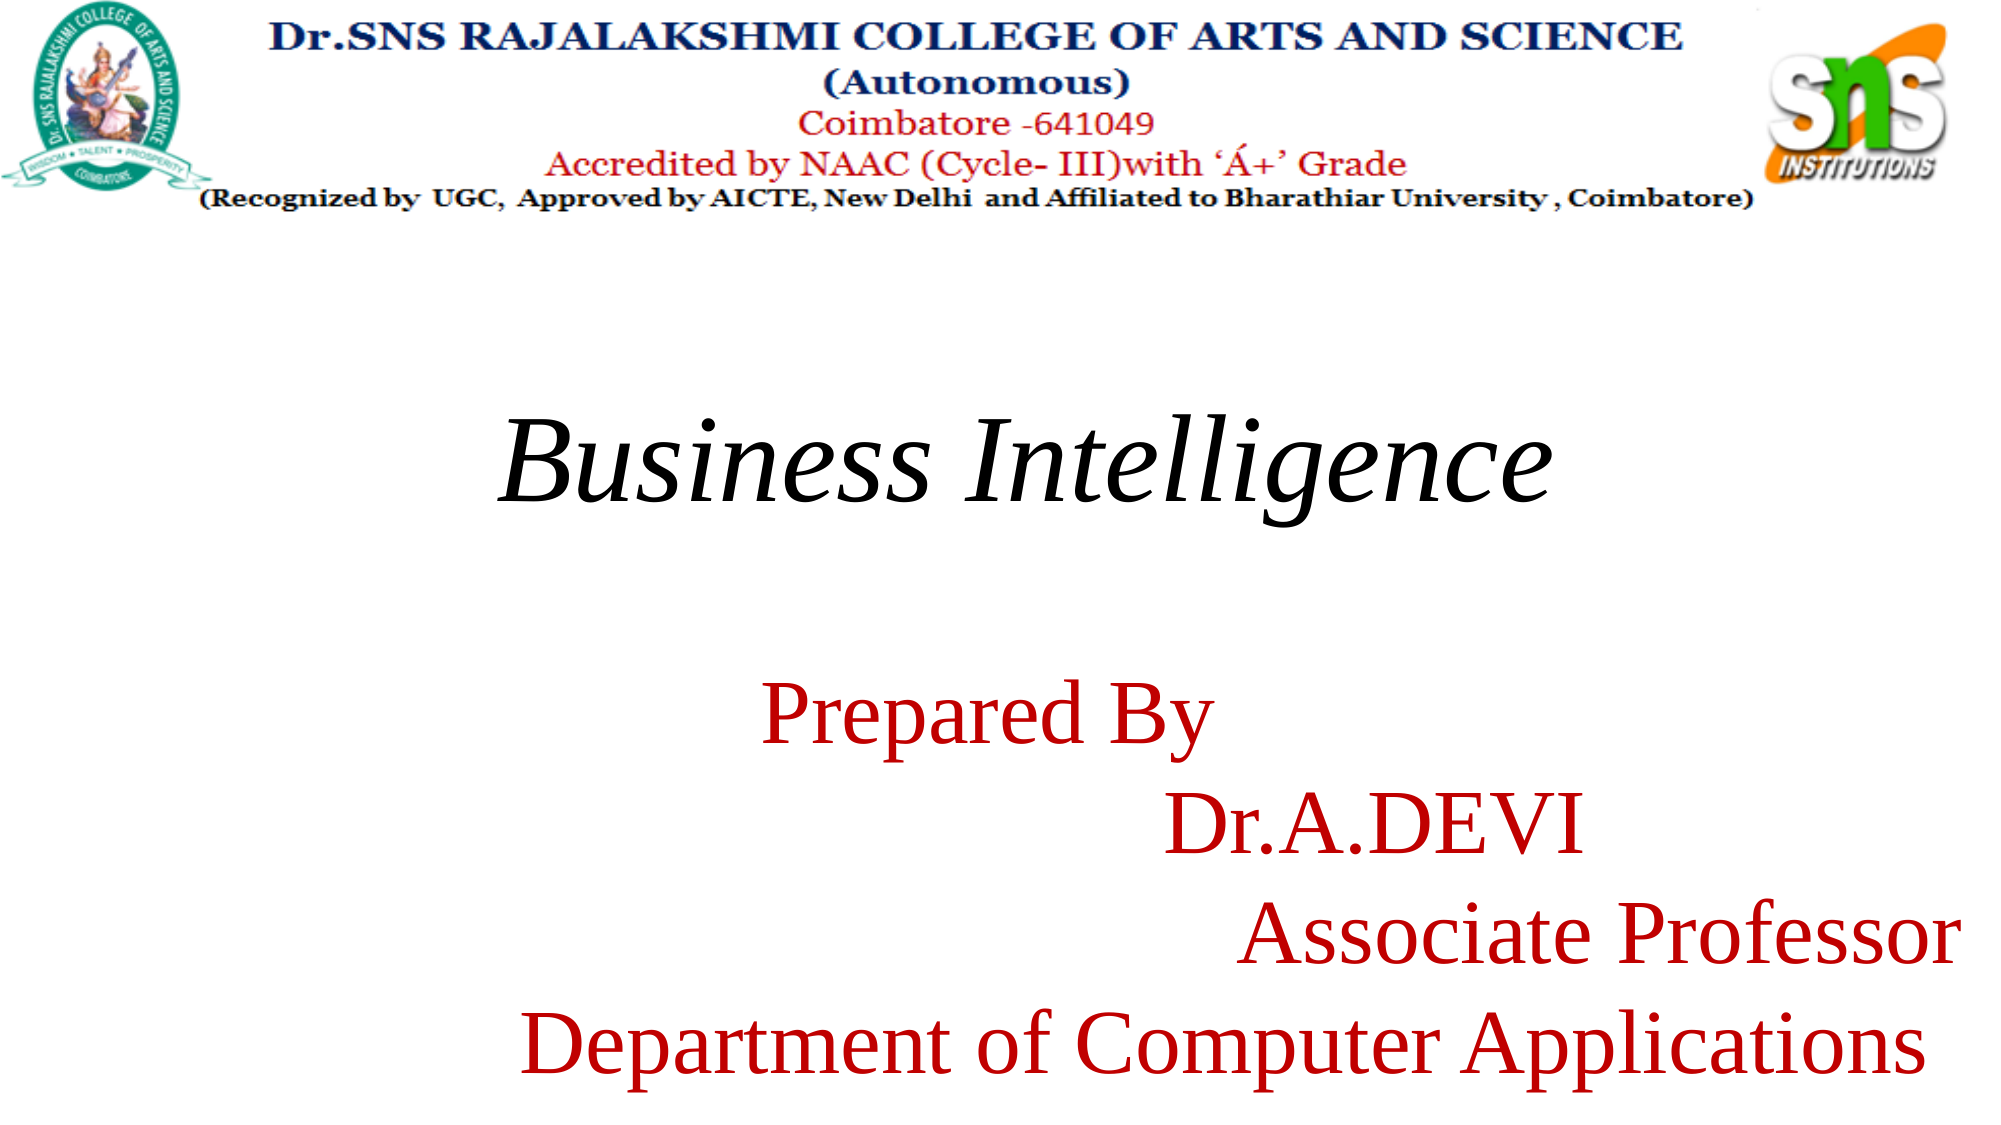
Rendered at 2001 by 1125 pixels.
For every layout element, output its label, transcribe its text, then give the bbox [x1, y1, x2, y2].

title Business Intelligence [276, 381, 1777, 536]
text_box Prepared By Dr.A.DEVI Associate Professor Department of Computer Applications [0, 617, 2000, 1125]
picture [0, 0, 2000, 223]
